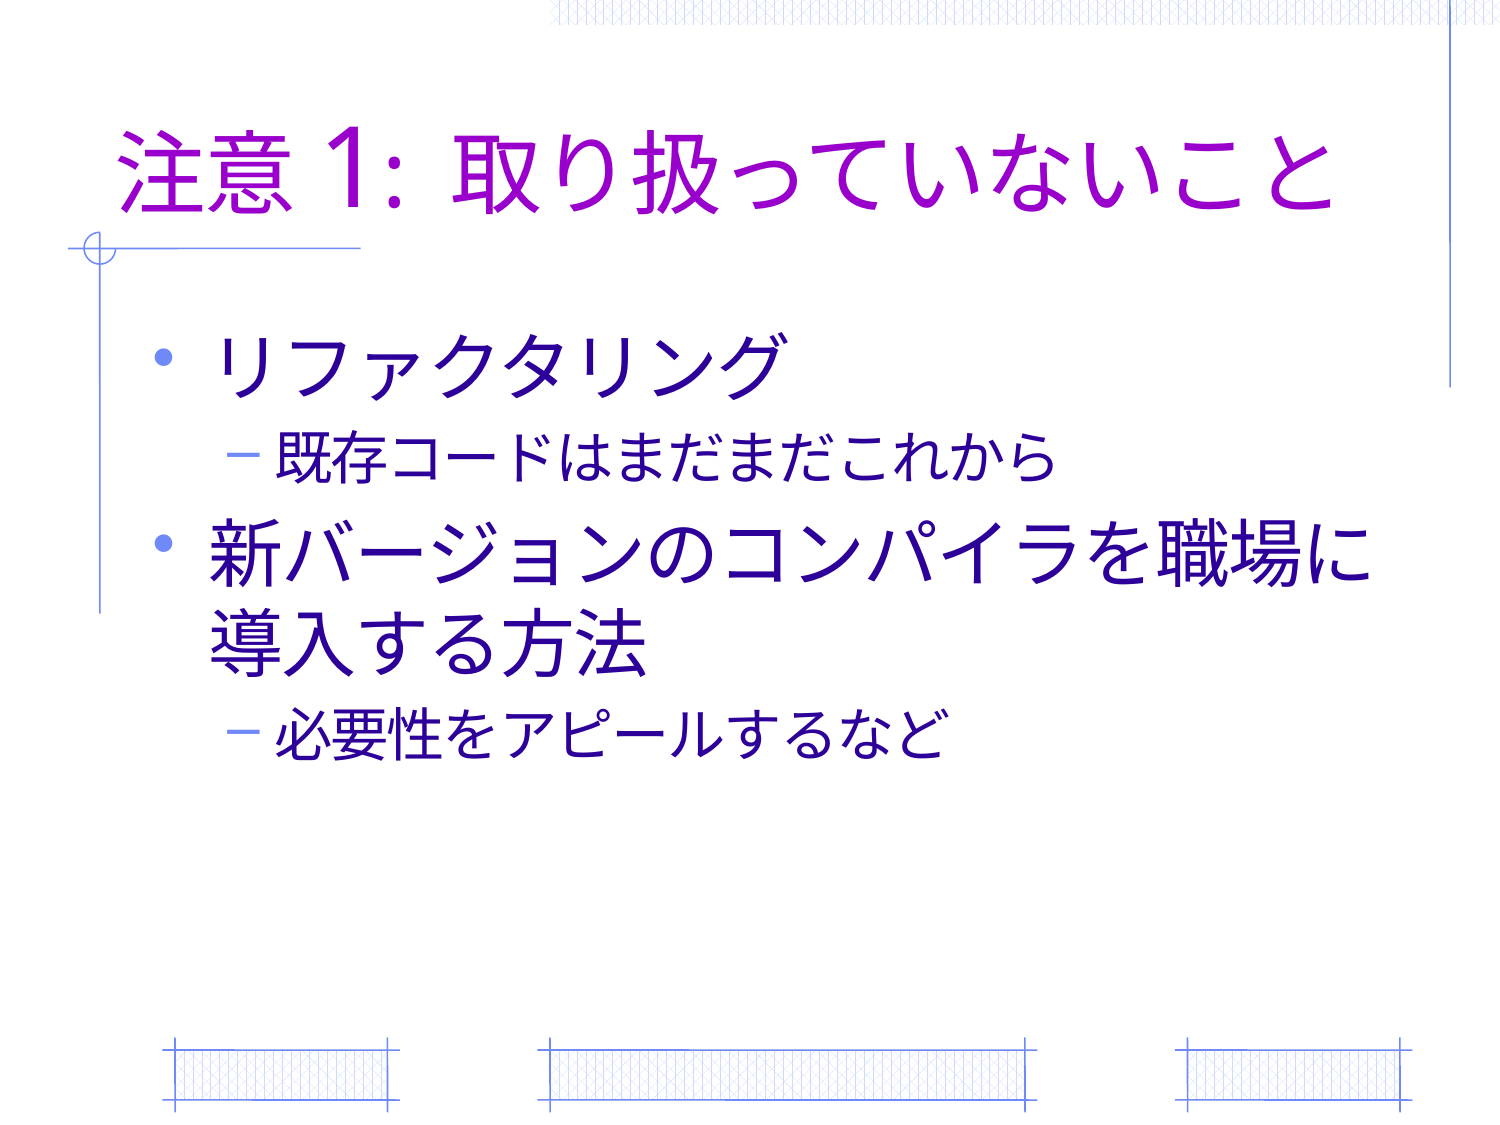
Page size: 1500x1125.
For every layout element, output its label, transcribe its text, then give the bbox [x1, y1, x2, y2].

list リファクタリング 既存コードはまだまだこれから 新バージョンのコンパイラを職場に導入する方法 必要性をアピールするなど [137, 312, 1413, 988]
title 注意1: 取り扱っていないこと [99, 49, 1376, 238]
